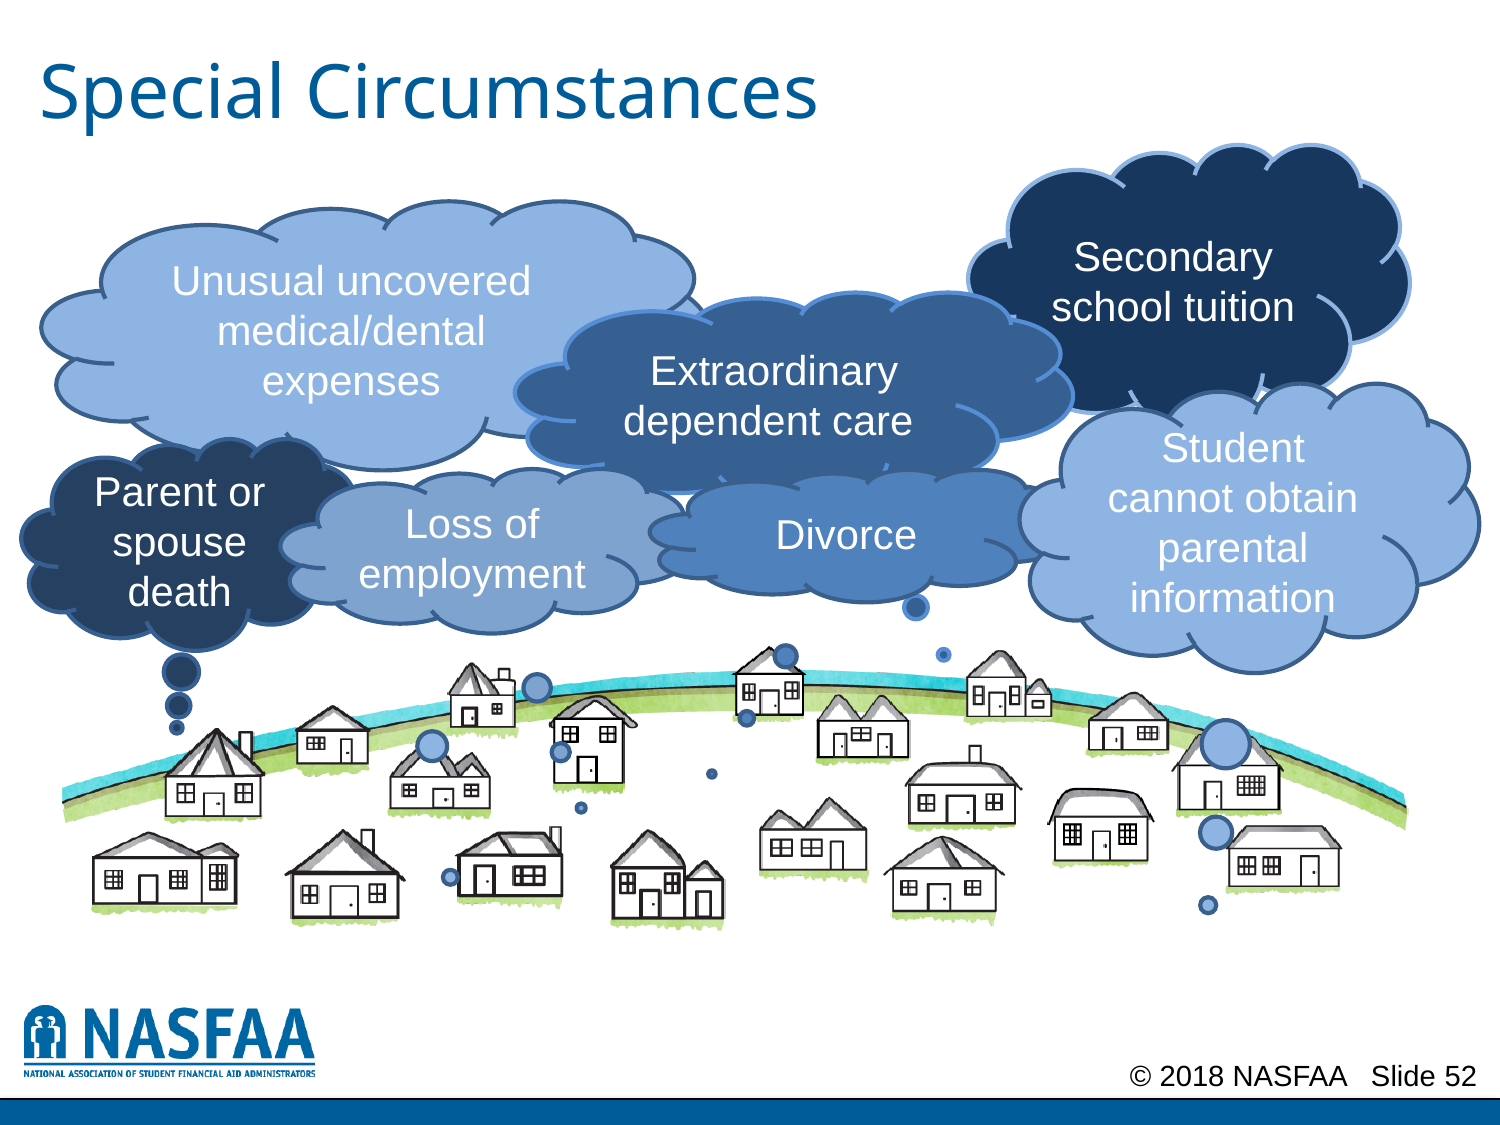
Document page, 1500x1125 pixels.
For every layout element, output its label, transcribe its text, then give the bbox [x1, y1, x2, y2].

text_box Student cannot obtain parental information [1415, 395, 1482, 605]
text_box Special Circumstances [24, 46, 1475, 200]
picture [24, 1005, 315, 1077]
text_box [21, 143, 1410, 931]
